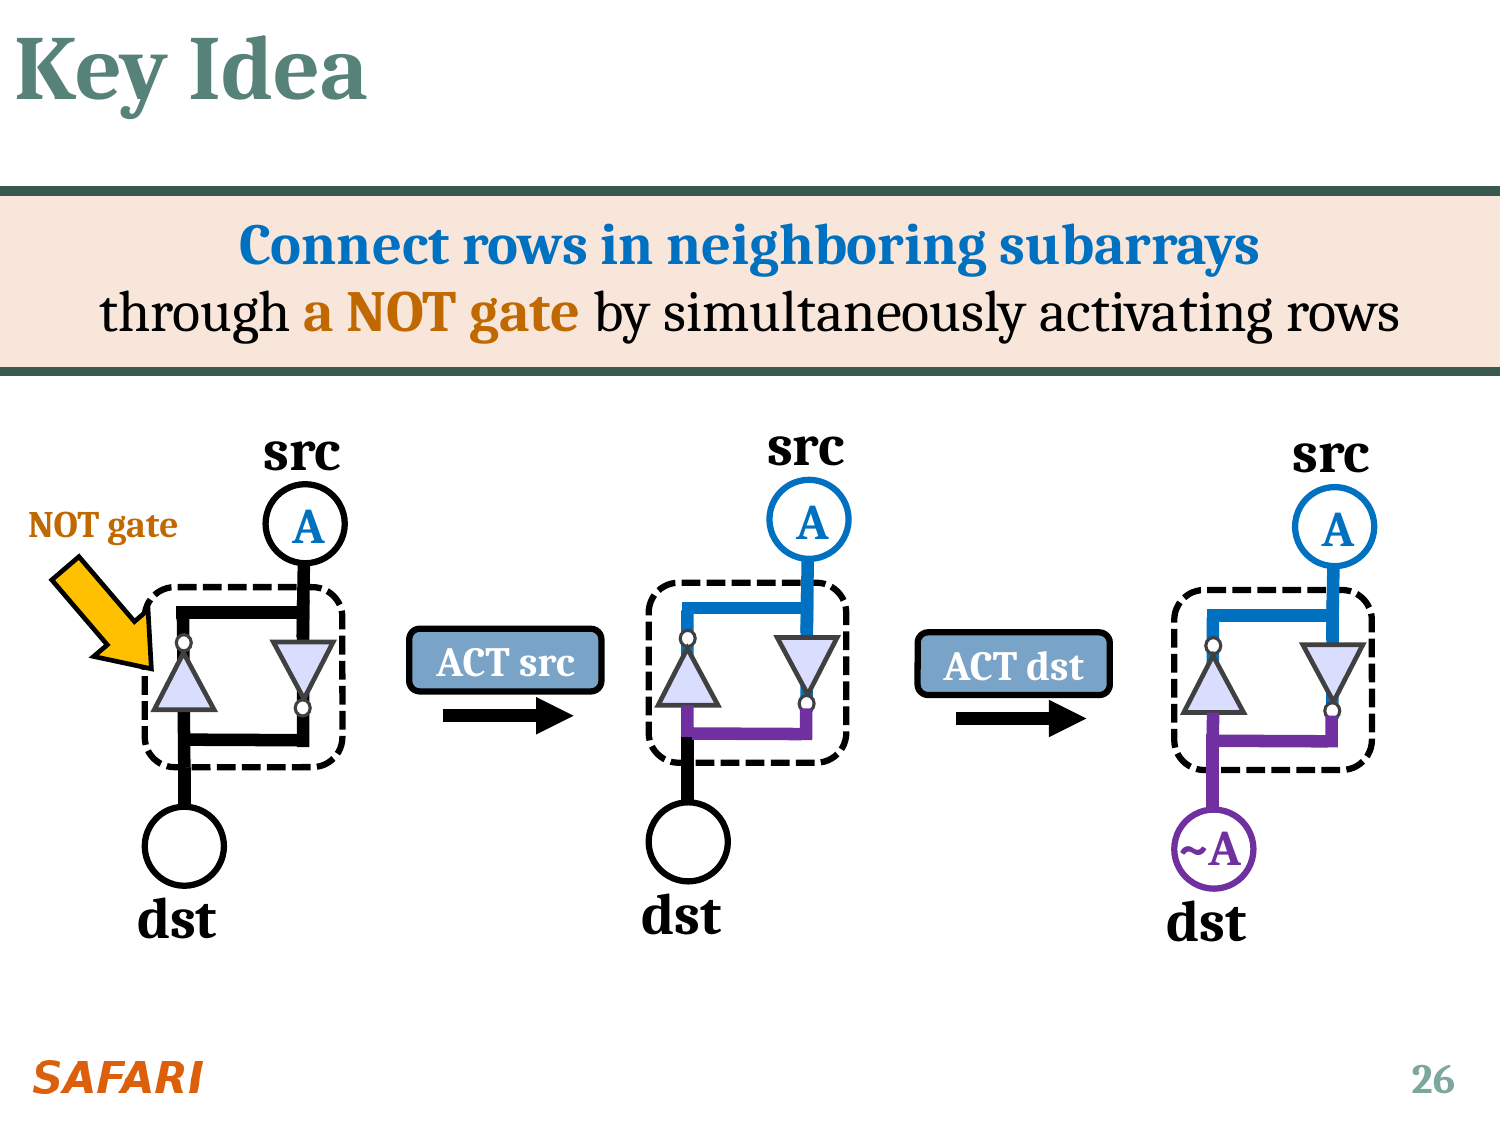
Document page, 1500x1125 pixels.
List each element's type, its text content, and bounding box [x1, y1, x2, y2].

text_box ACT dst [916, 631, 1111, 697]
text_box [50, 555, 122, 664]
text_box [626, 399, 888, 955]
picture [31, 1051, 209, 1104]
text_box ACT src [408, 627, 603, 693]
title Key Idea [0, 13, 1475, 135]
text_box NOT gate [6, 492, 122, 553]
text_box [122, 404, 384, 959]
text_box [1151, 407, 1413, 962]
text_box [0, 191, 1500, 375]
text_box 26 [1170, 1047, 1471, 1107]
